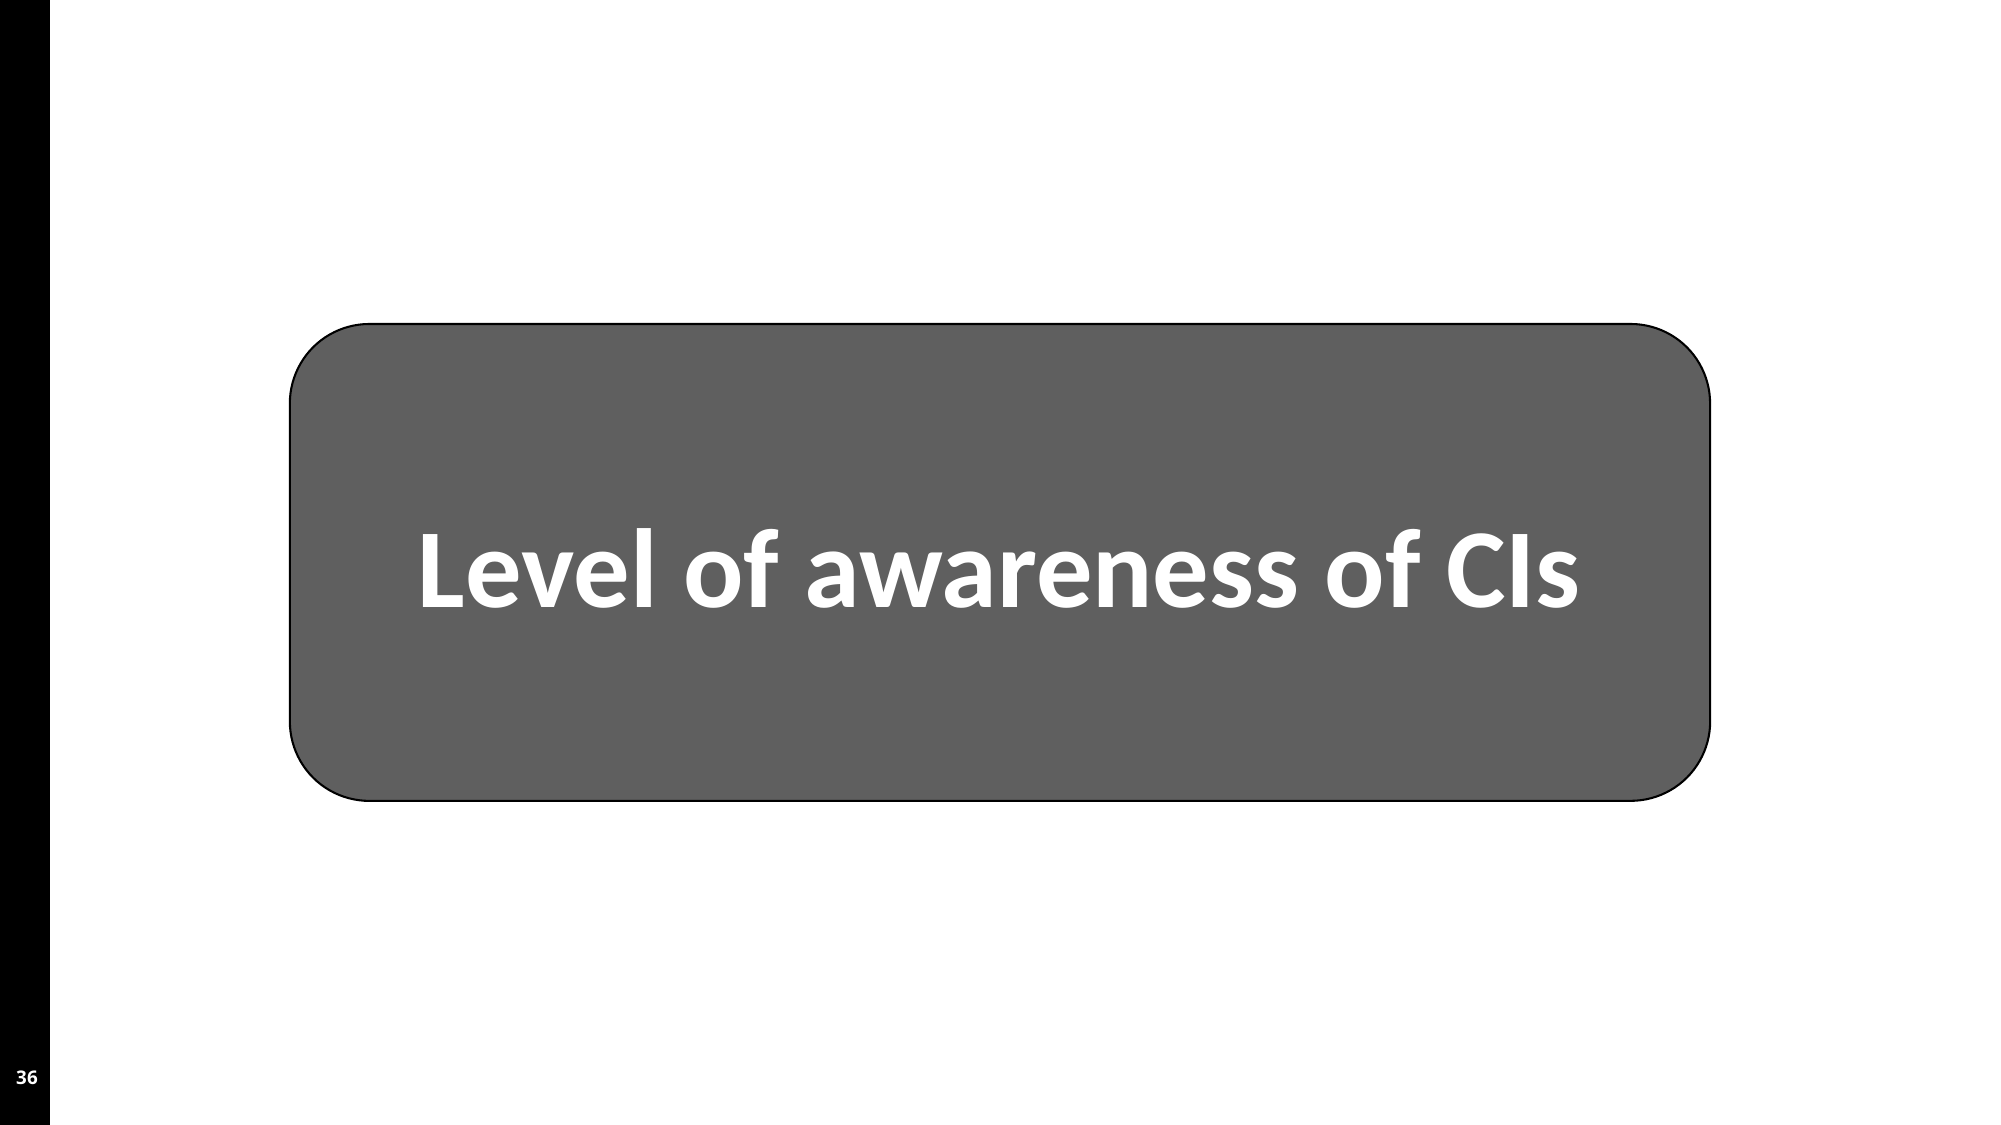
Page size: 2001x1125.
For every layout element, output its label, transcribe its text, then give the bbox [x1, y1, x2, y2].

text_box Level of awareness of CIs [288, 322, 1712, 802]
slide_number 36 [0, 1030, 55, 1091]
